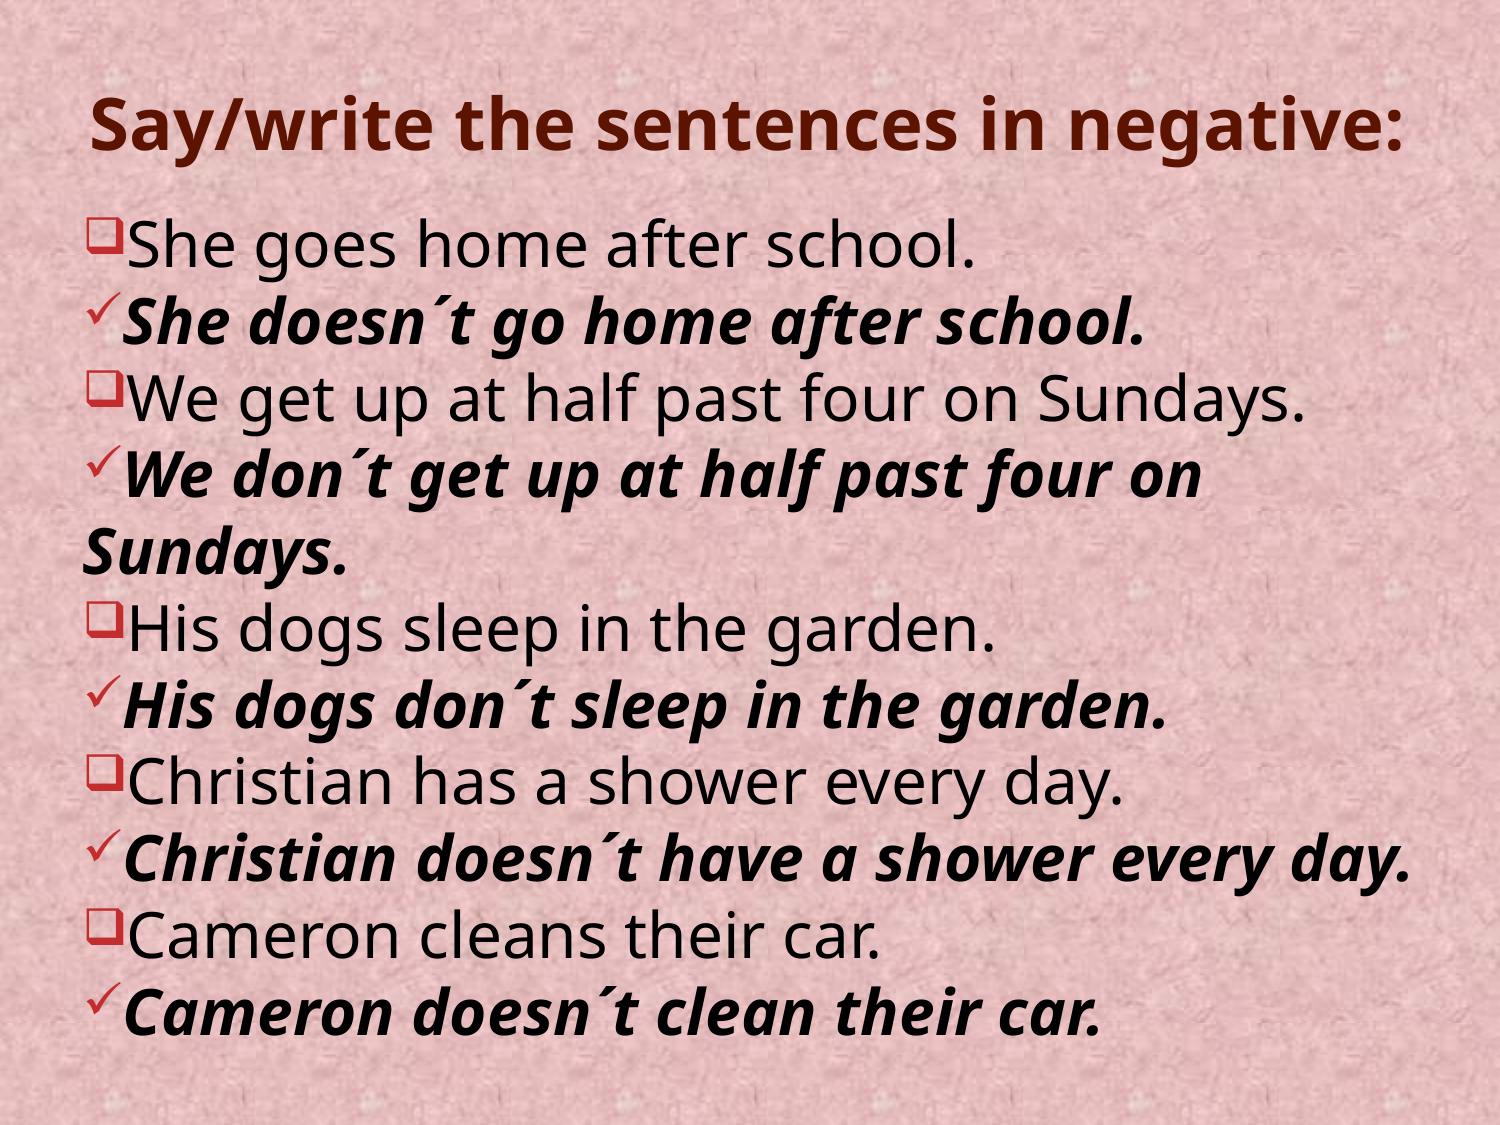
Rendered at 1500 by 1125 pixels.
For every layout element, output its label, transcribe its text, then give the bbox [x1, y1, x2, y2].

list She goes home after school. She doesn´t go home after school. We get up at half past four on Sundays. We don´t get up at half past four on Sundays. His dogs sleep in the garden. His dogs don´t sleep in the garden. Christian has a shower every day. Christian doesn´t have a shower every day. Cameron cleans their car. Cameron doesn´t clean their car. [75, 196, 1425, 1071]
picture [0, 0, 1500, 1125]
title Say/write the sentences in negative: [75, 50, 1425, 173]
